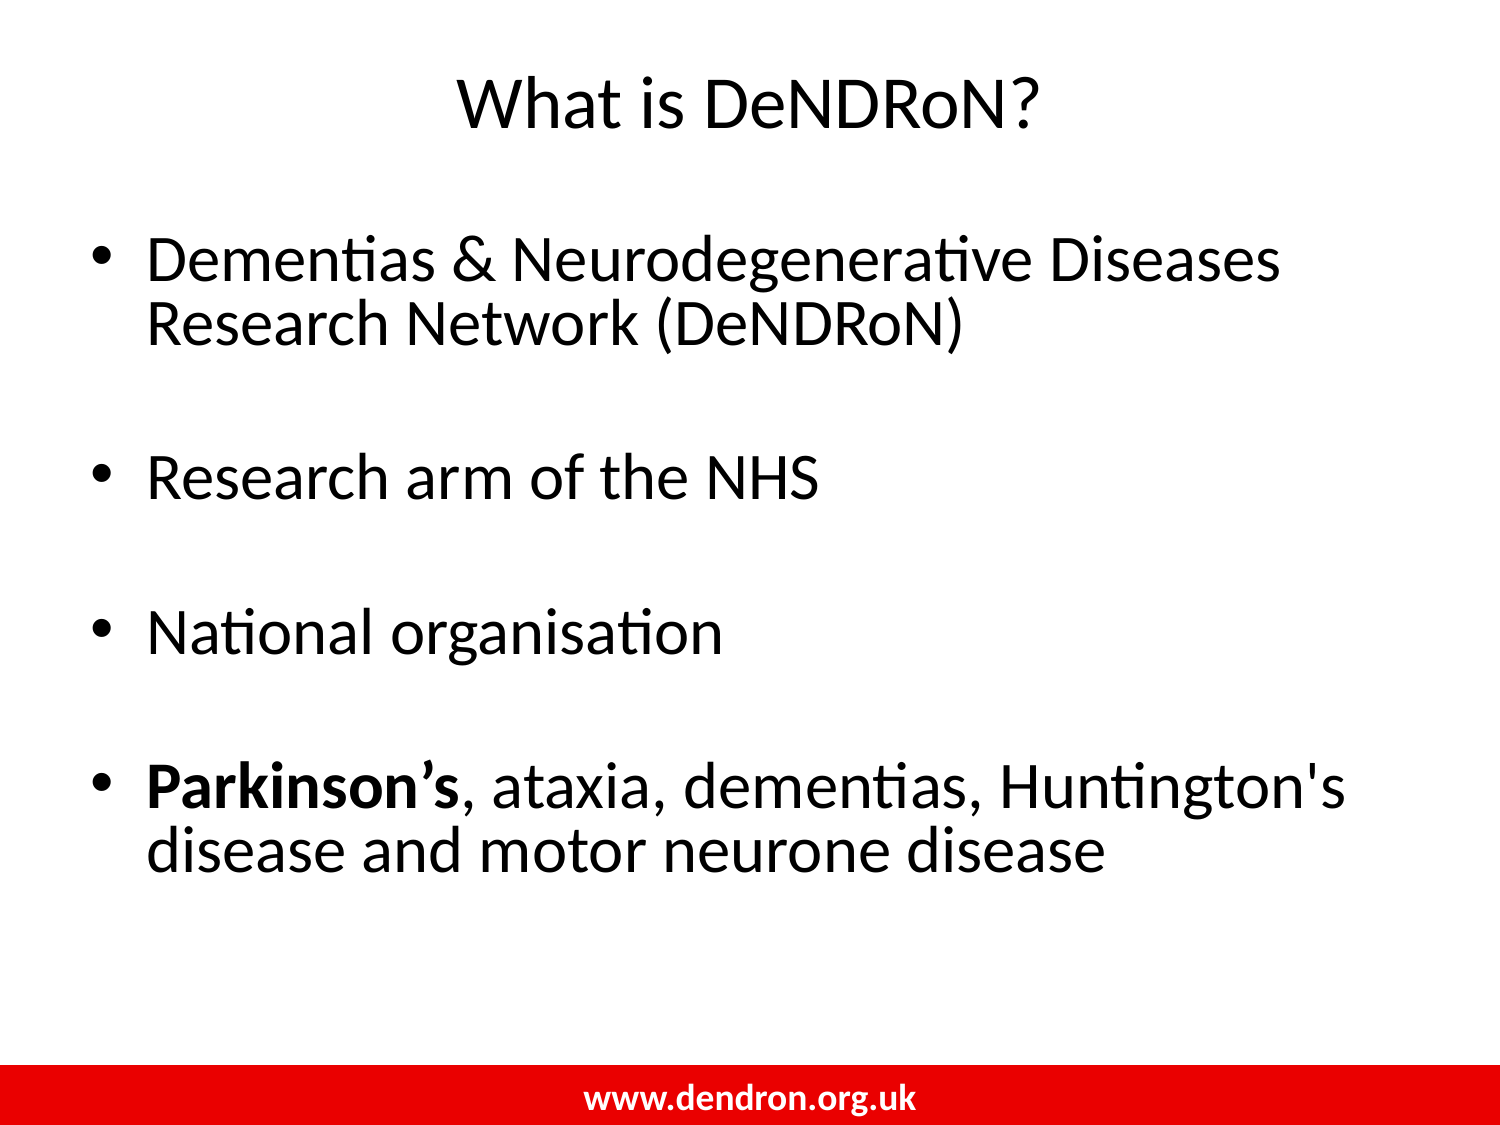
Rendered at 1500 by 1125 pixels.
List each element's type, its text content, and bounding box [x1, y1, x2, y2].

title What is DeNDRoN? [75, 45, 1425, 153]
list Dementias & Neurodegenerative Diseases Research Network (DeNDRoN) Research arm of the NHS National organisation Parkinson’s, ataxia, dementias, Huntington's disease and motor neurone disease [75, 222, 1425, 1005]
